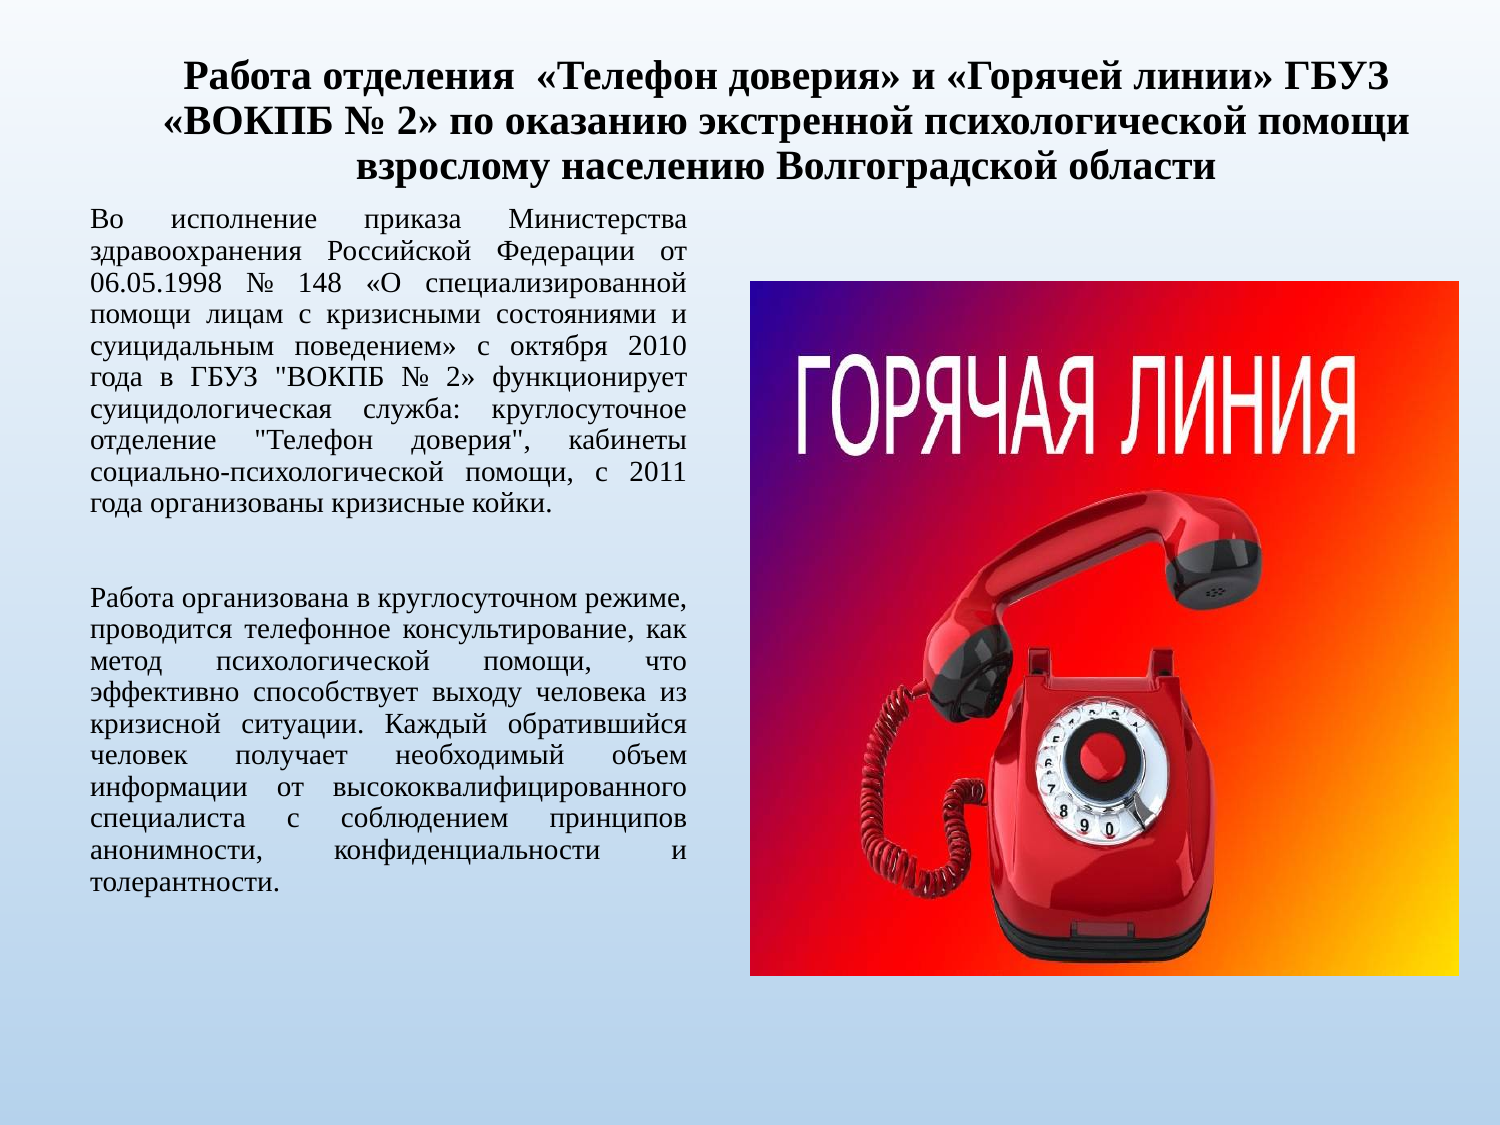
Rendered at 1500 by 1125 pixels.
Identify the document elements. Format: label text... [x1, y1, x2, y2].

list Во исполнение приказа Министерства здравоохранения Российской Федерации от 06.05.1998 № 148 «О специализированной помощи лицам с кризисными состояниями и суицидальным поведением» с октября 2010 года в ГБУЗ "ВОКПБ № 2» функционирует суицидологическая служба: круглосуточное отделение "Телефон доверия", кабинеты социально-психологической помощи, с 2011 года организованы кризисные койки. Работа организована в круглосуточном режиме, проводится телефонное консультирование, как метод психологической помощи, что эффективно способствует выходу человека из кризисной ситуации. Каждый обратившийся человек получает необходимый объем информации от высококвалифицированного специалиста с соблюдением принципов анонимности, конфиденциальности и толерантности. [75, 196, 703, 1047]
title Работа отделения «Телефон доверия» и «Горячей линии» ГБУЗ «ВОКПБ № 2» по оказанию экстренной психологической помощи взрослому населению Волгоградской области [100, 42, 1473, 197]
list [749, 281, 1459, 976]
